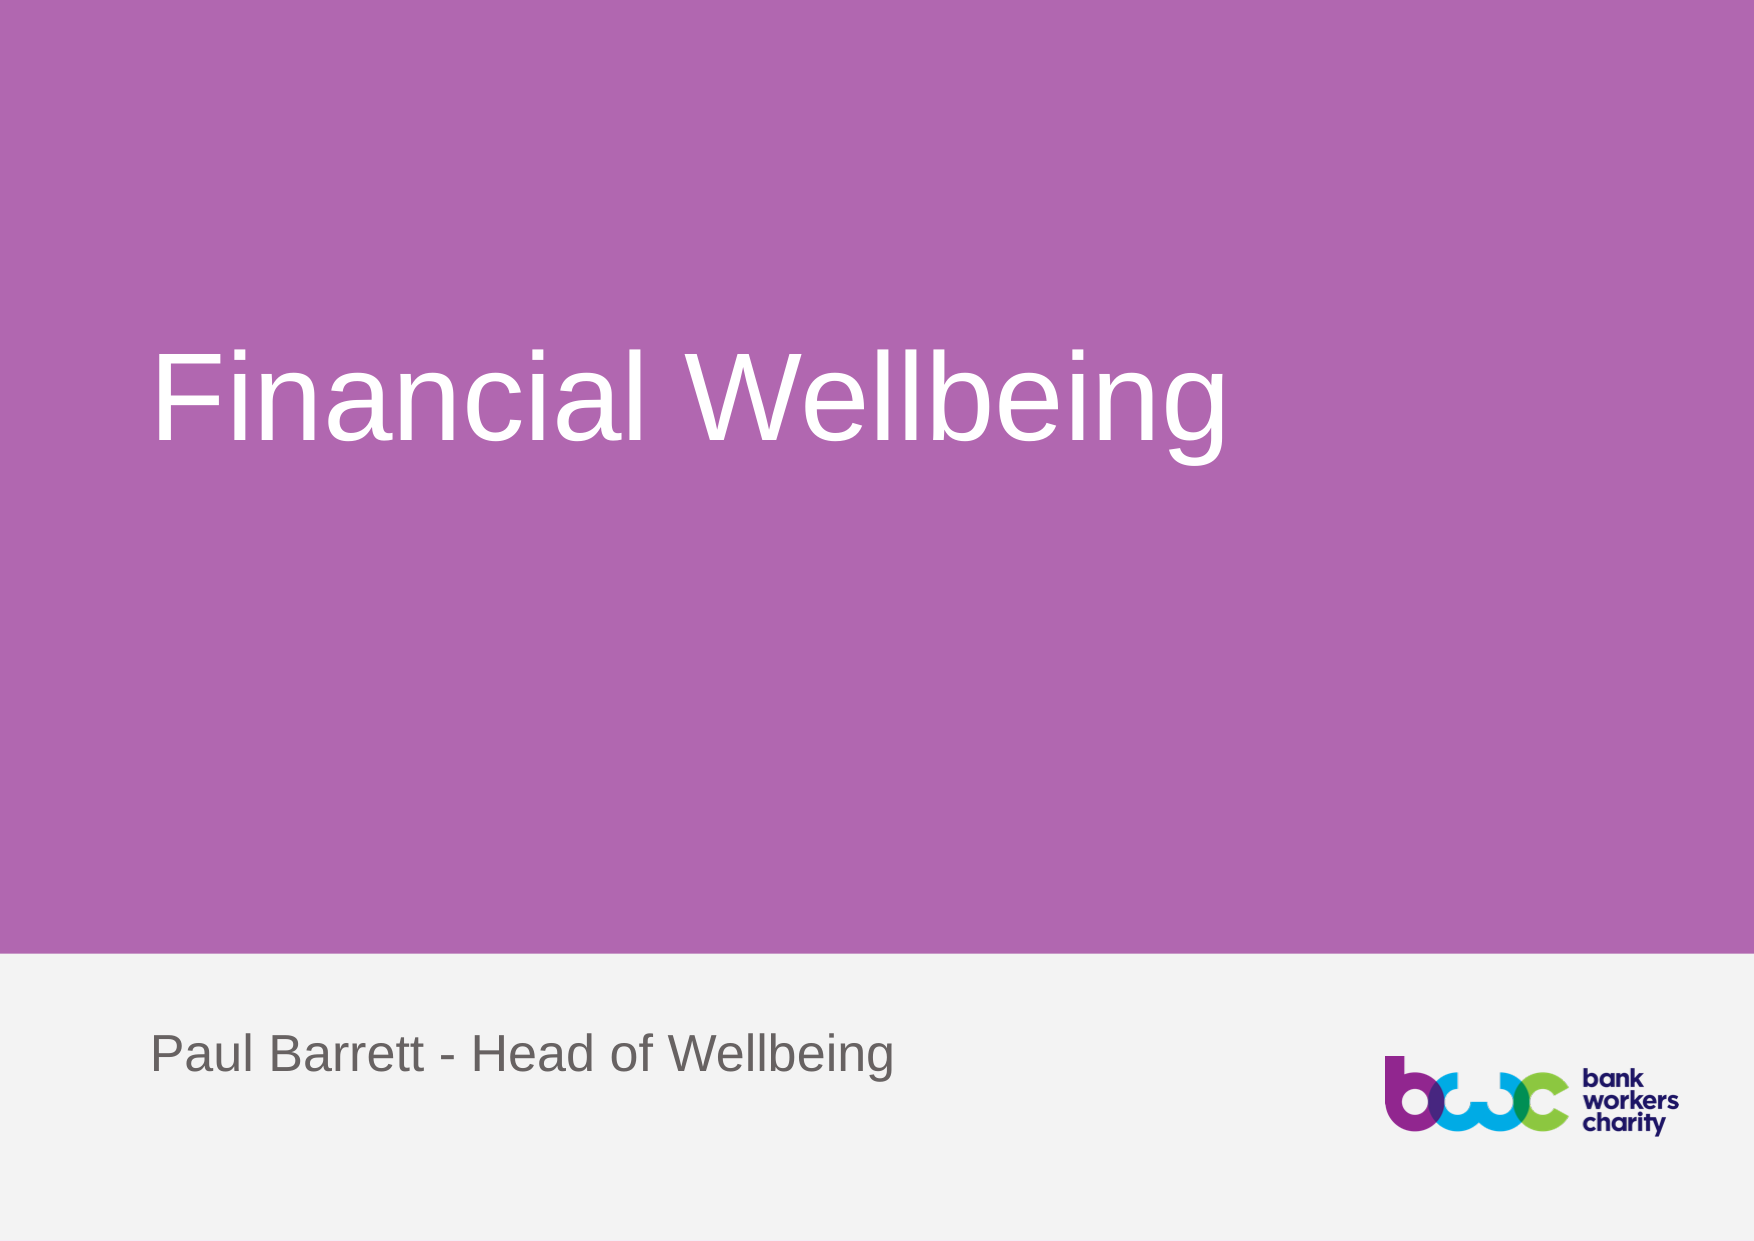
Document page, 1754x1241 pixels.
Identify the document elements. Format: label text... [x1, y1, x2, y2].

title Financial Wellbeing [149, 148, 1732, 802]
picture [1604, 1056, 1679, 1138]
subtitle Paul Barrett - Head of Wellbeing [149, 1026, 1604, 1172]
